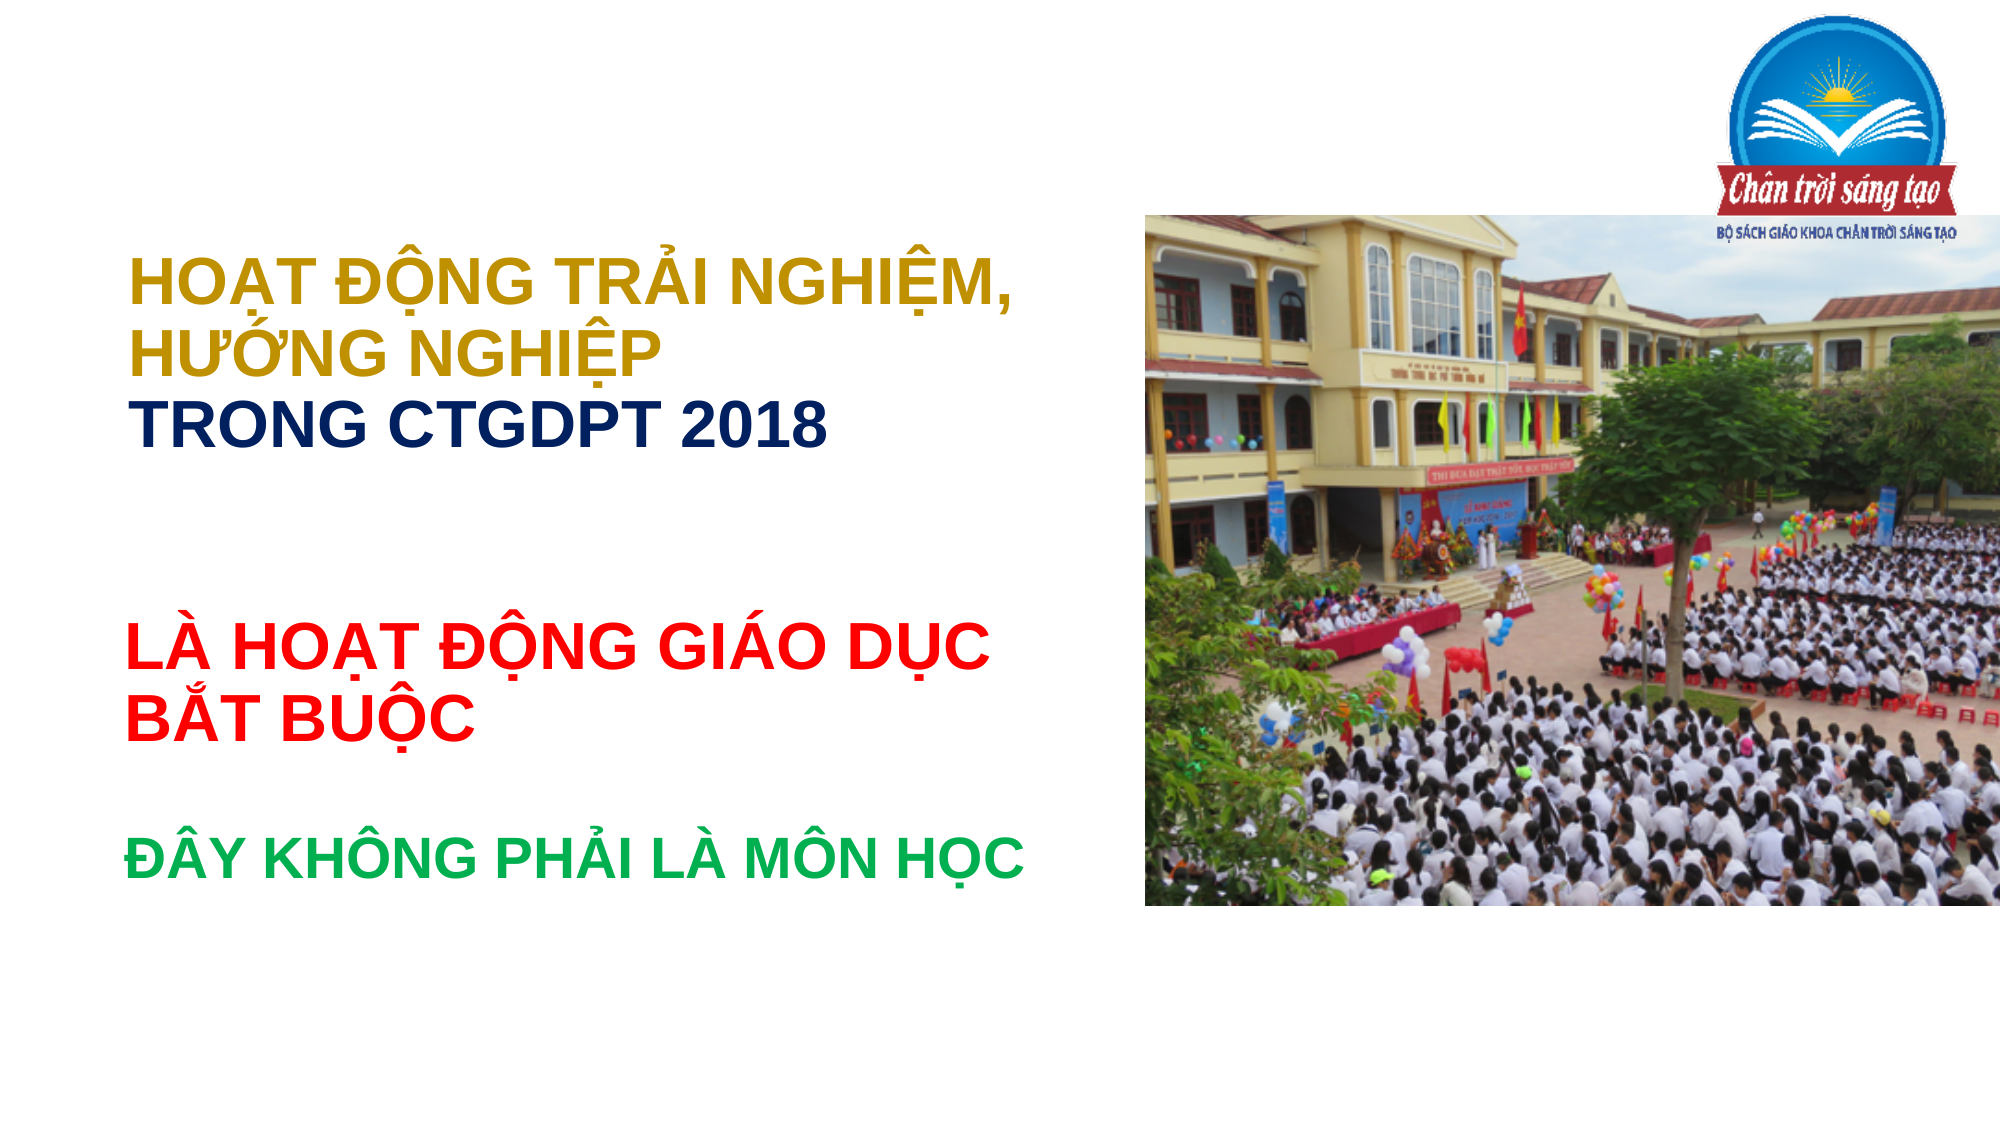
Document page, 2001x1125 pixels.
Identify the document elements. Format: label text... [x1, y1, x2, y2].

picture [1144, 0, 2000, 906]
title HOẠT ĐỘNG TRẢI NGHIỆM, HƯỚNG NGHIỆP TRONG CTGDPT 2018 [113, 215, 1054, 494]
subtitle LÀ HOẠT ĐỘNG GIÁO DỤC BẮT BUỘC ĐÂY KHÔNG PHẢI LÀ MÔN HỌC [109, 604, 1100, 716]
